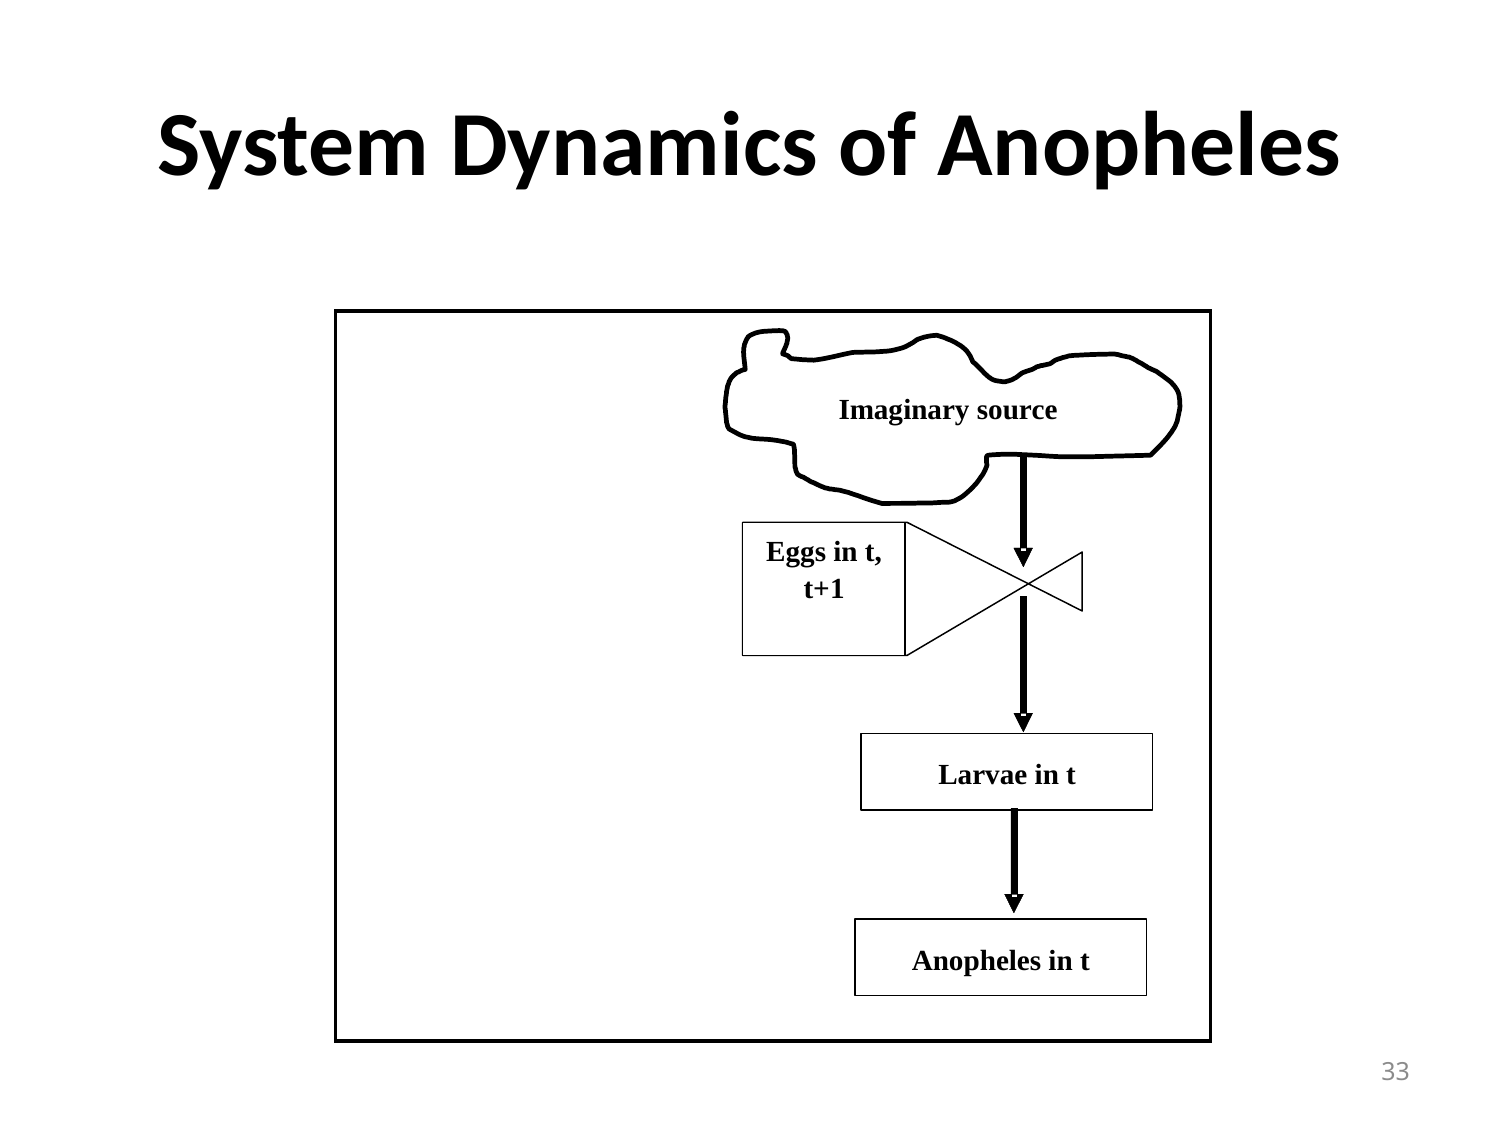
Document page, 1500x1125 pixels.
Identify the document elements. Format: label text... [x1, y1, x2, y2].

slide_number 33 [1074, 1042, 1425, 1103]
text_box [337, 312, 1210, 1040]
title System Dynamics of Anopheles [75, 45, 1425, 233]
